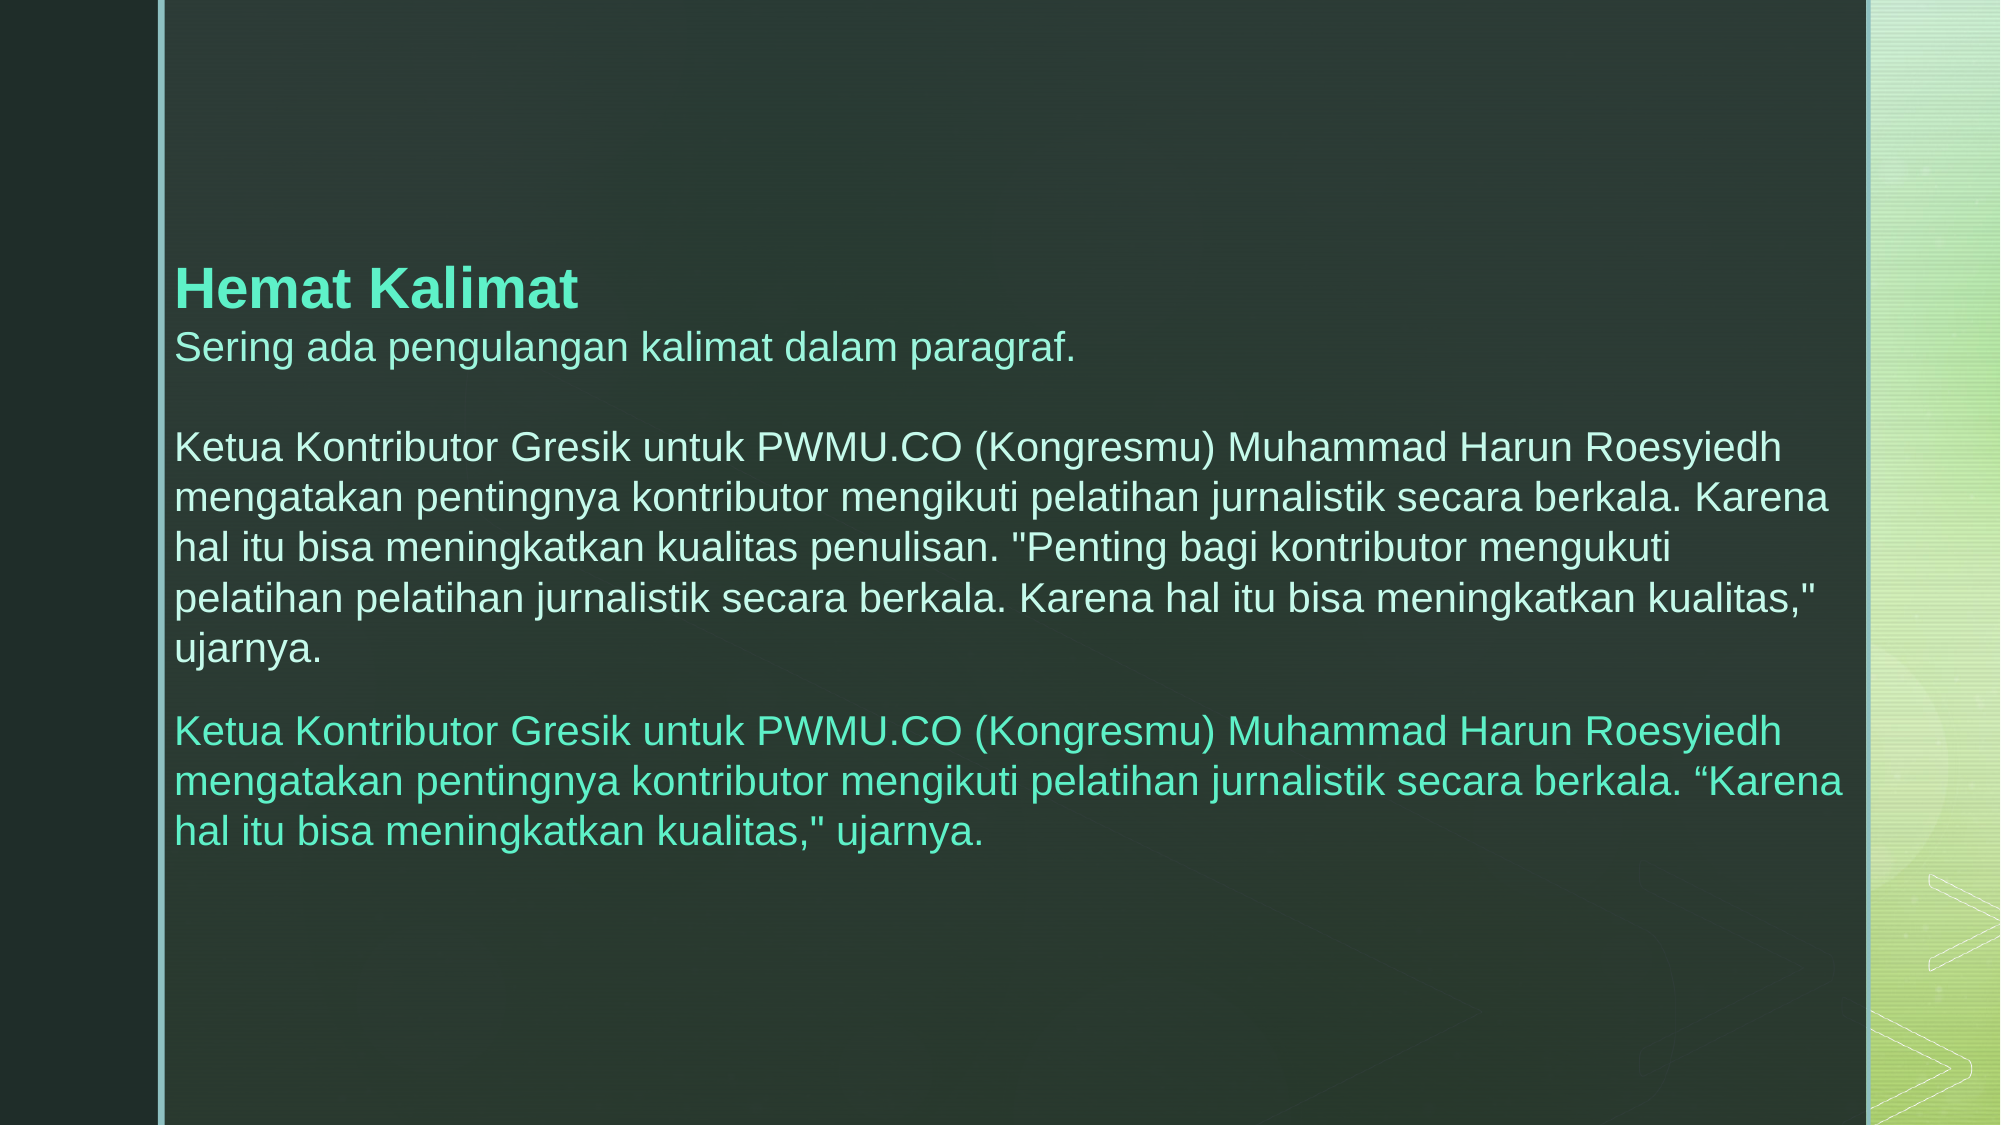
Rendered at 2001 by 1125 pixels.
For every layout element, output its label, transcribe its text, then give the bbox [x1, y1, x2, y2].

picture [1871, 0, 2001, 1125]
list Hemat Kalimat Sering ada pengulangan kalimat dalam paragraf. Ketua Kontributor Gresik untuk PWMU.CO (Kongresmu) Muhammad Harun Roesyiedh mengatakan pentingnya kontributor mengikuti pelatihan jurnalistik secara berkala. Karena hal itu bisa meningkatkan kualitas penulisan. "Penting bagi kontributor mengukuti pelatihan pelatihan jurnalistik secara berkala. Karena hal itu bisa meningkatkan kualitas," ujarnya. Ketua Kontributor Gresik untuk PWMU.CO (Kongresmu) Muhammad Harun Roesyiedh mengatakan pentingnya kontributor mengikuti pelatihan jurnalistik secara berkala. “Karena hal itu bisa meningkatkan kualitas," ujarnya. [159, 122, 1860, 992]
